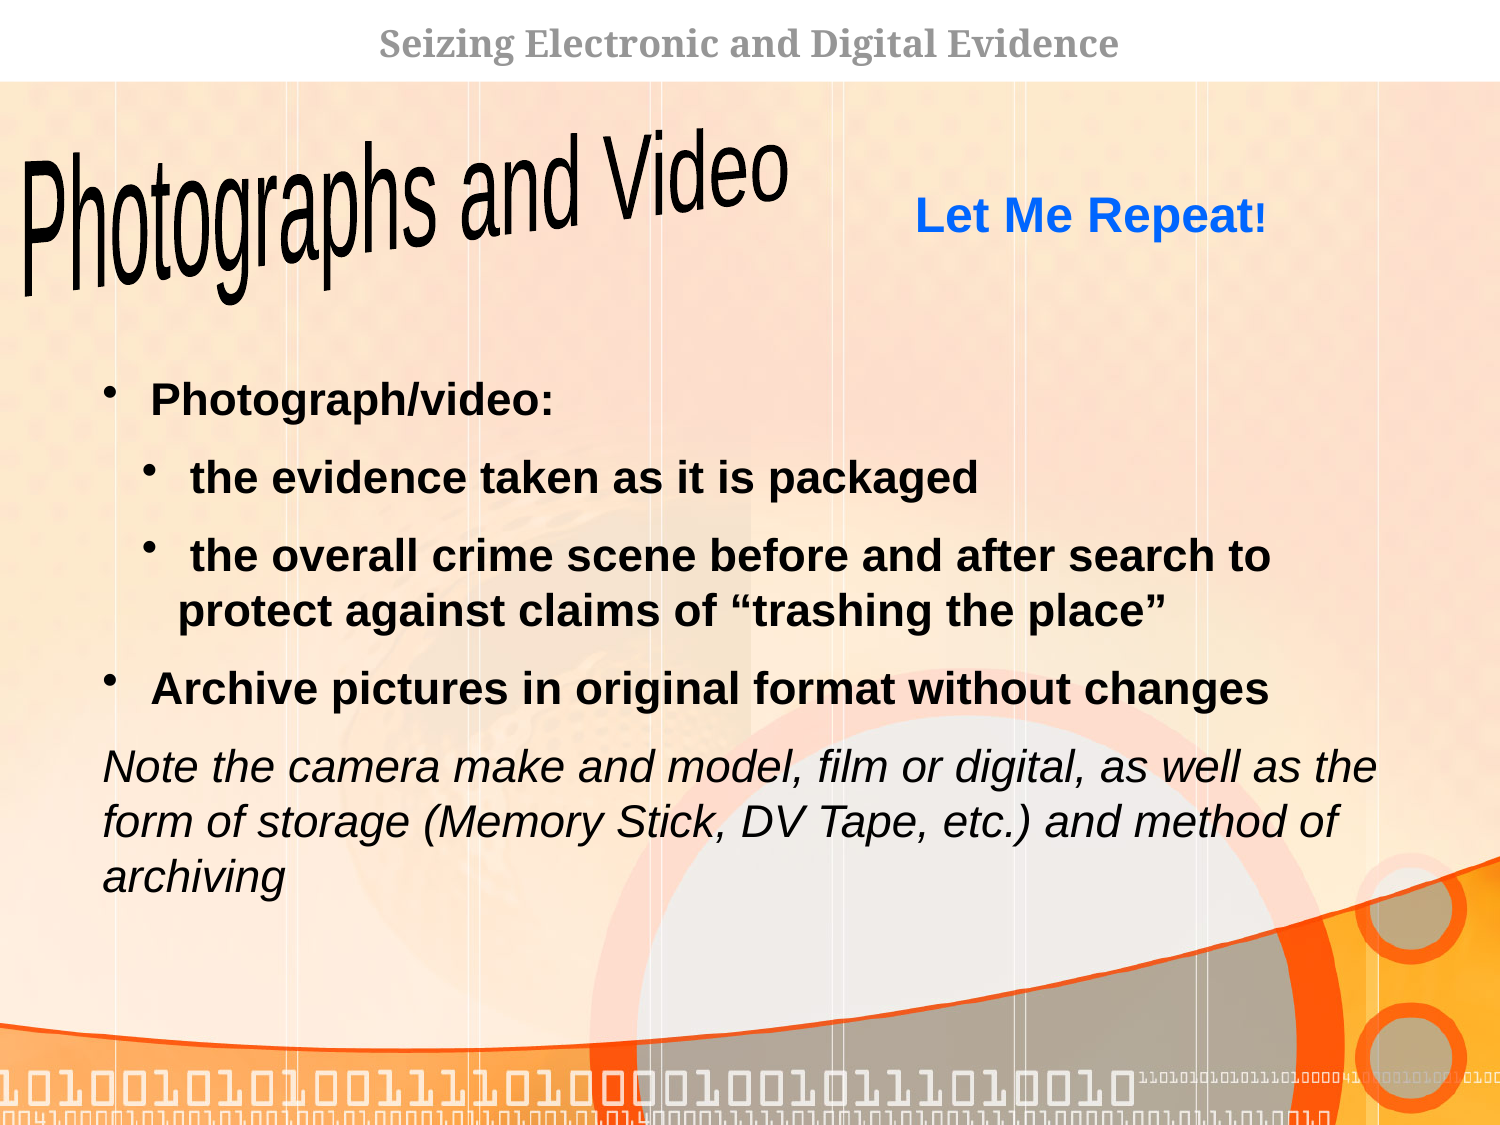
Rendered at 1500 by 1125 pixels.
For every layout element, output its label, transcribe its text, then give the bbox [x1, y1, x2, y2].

text_box Let Me Repeat! [900, 174, 1313, 250]
text_box Photograph/video: the evidence taken as it is packaged the overall crime scene before and after search to protect against claims of “trashing the place” Archive pictures in original format without changes Note the camera make and model, film or digital, as well as the form of storage (Memory Stick, DV Tape, etc.) and method of archiving [87, 362, 1438, 909]
text_box Seizing Electronic and Digital Evidence [0, 12, 1500, 73]
picture [0, 82, 1500, 1125]
